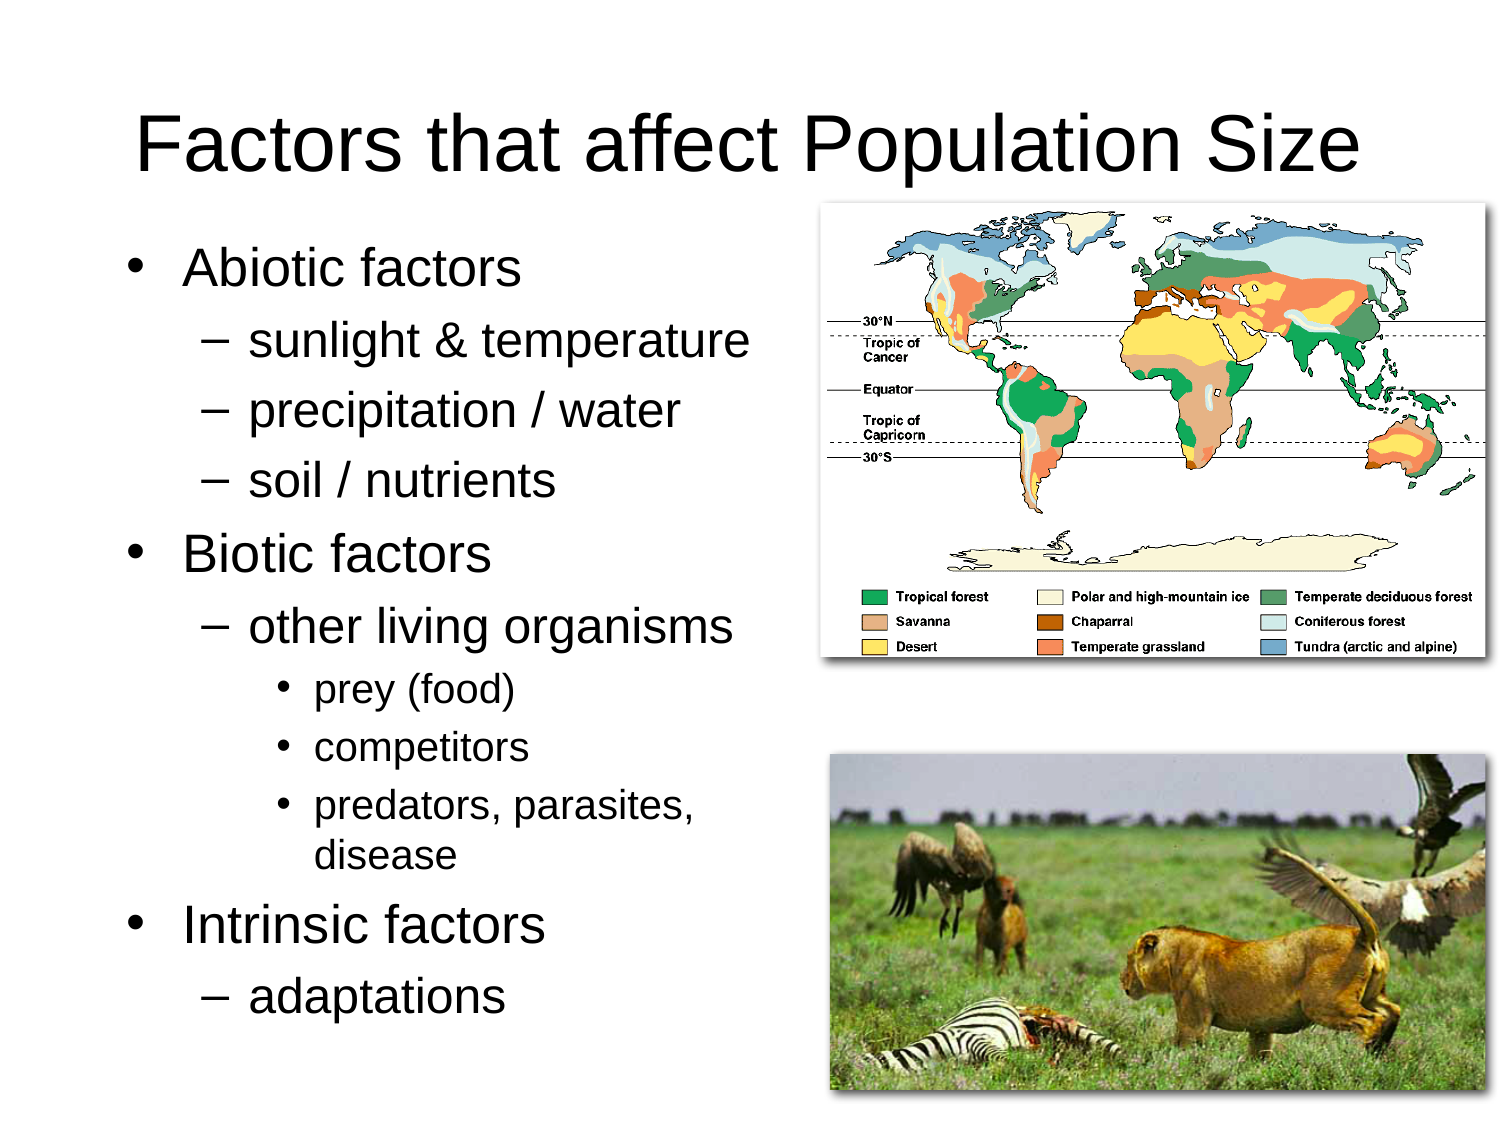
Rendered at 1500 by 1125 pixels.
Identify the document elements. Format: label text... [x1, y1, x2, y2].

picture [829, 753, 1486, 1090]
picture [820, 203, 1486, 658]
list Abiotic factors sunlight & temperature precipitation / water soil / nutrients Biotic factors other living organisms prey (food) competitors predators, parasites, disease Intrinsic factors adaptations [111, 233, 823, 1075]
title Factors that affect Population Size [75, 45, 1425, 233]
